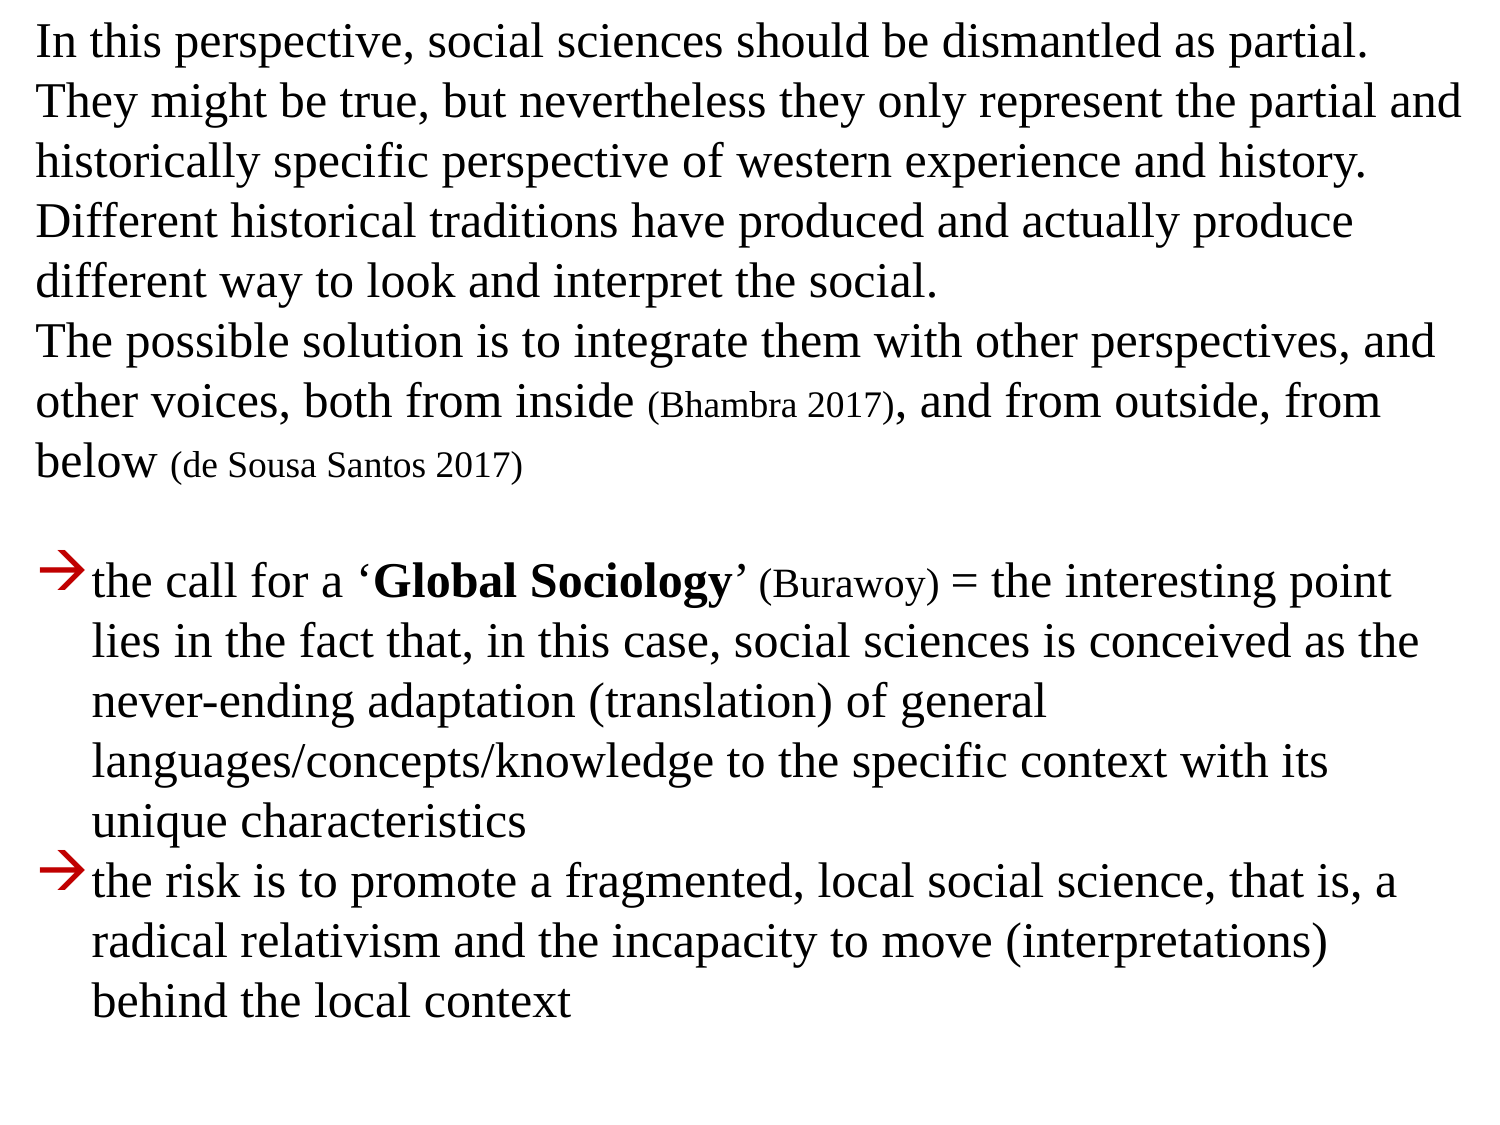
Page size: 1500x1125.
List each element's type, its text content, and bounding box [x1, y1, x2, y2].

text_box In this perspective, social sciences should be dismantled as partial. They might be true, but nevertheless they only represent the partial and historically specific perspective of western experience and history. Different historical traditions have produced and actually produce different way to look and interpret the social. The possible solution is to integrate them with other perspectives, and other voices, both from inside (Bhambra 2017), and from outside, from below (de Sousa Santos 2017) the call for a ‘Global Sociology’ (Burawoy) = the interesting point lies in the fact that, in this case, social sciences is conceived as the never-ending adaptation (translation) of general languages/concepts/knowledge to the specific context with its unique characteristics the risk is to promote a fragmented, local social science, that is, a radical relativism and the incapacity to move (interpretations) behind the local context [20, 0, 1489, 1035]
